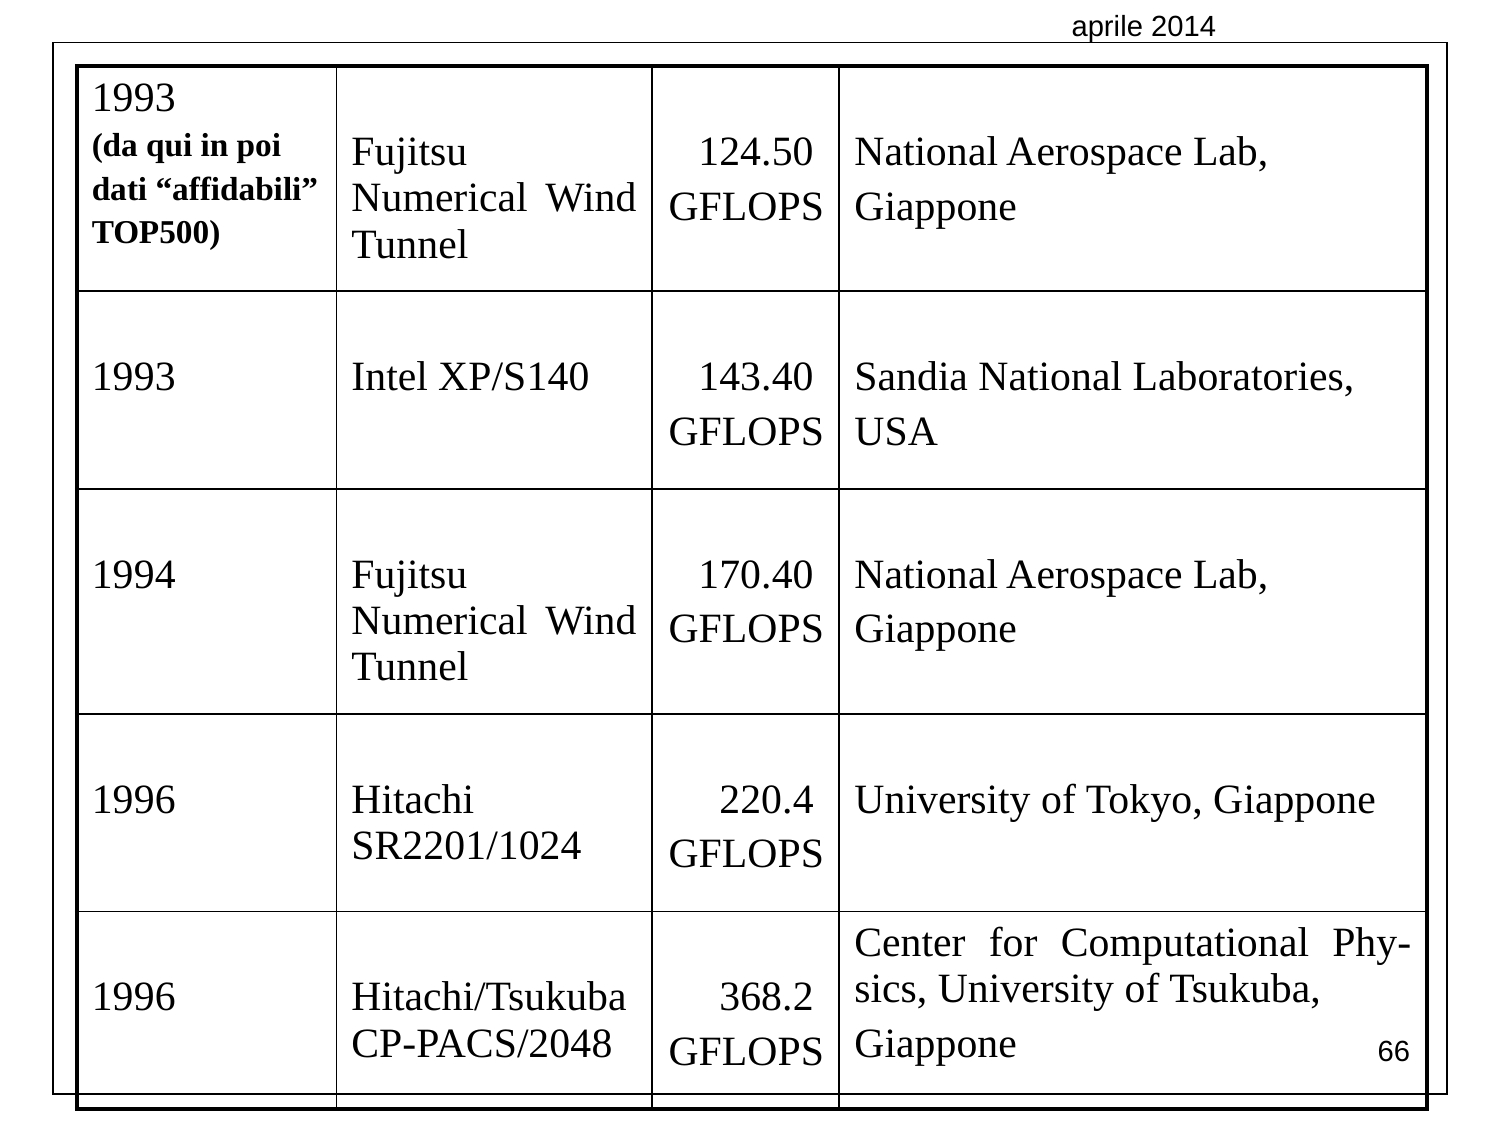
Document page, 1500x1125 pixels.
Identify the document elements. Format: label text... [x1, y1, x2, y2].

table_cell Center for Computational Phy-sics, University of Tsukuba, Giappone [840, 1103, 1425, 1107]
table_cell 1996 [79, 1103, 336, 1107]
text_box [52, 0, 1448, 1095]
table_cell Hitachi/Tsukuba CP-PACS/2048 [337, 1103, 651, 1107]
table_cell 368.2 GFLOPS [653, 1103, 838, 1107]
